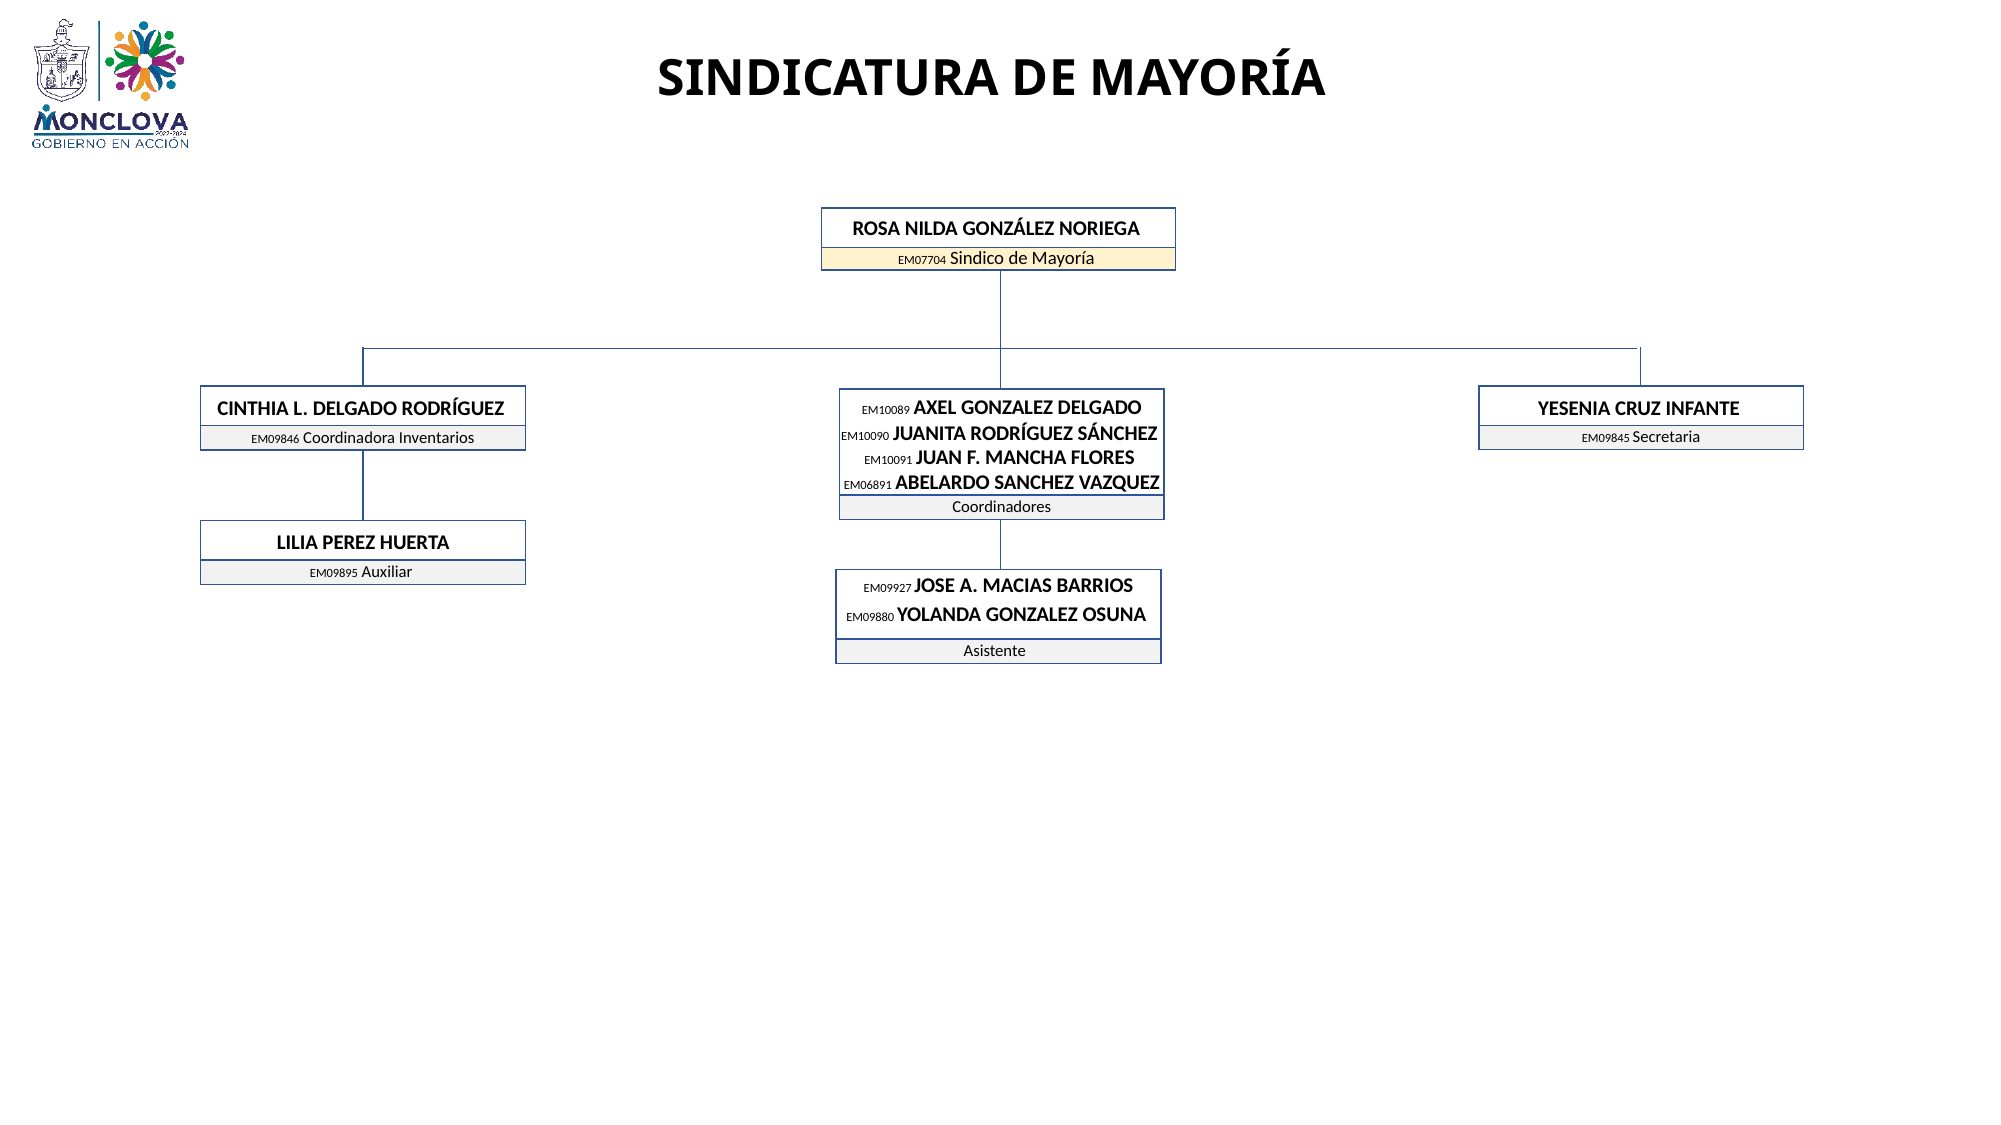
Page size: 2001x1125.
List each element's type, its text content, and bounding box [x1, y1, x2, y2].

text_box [200, 520, 526, 585]
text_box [1478, 385, 1804, 450]
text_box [836, 569, 1161, 664]
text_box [200, 386, 526, 451]
picture [31, 19, 188, 148]
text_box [821, 207, 1176, 271]
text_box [839, 389, 1165, 520]
text_box SINDICATURA DE MAYORÍA [14, 5, 1983, 146]
